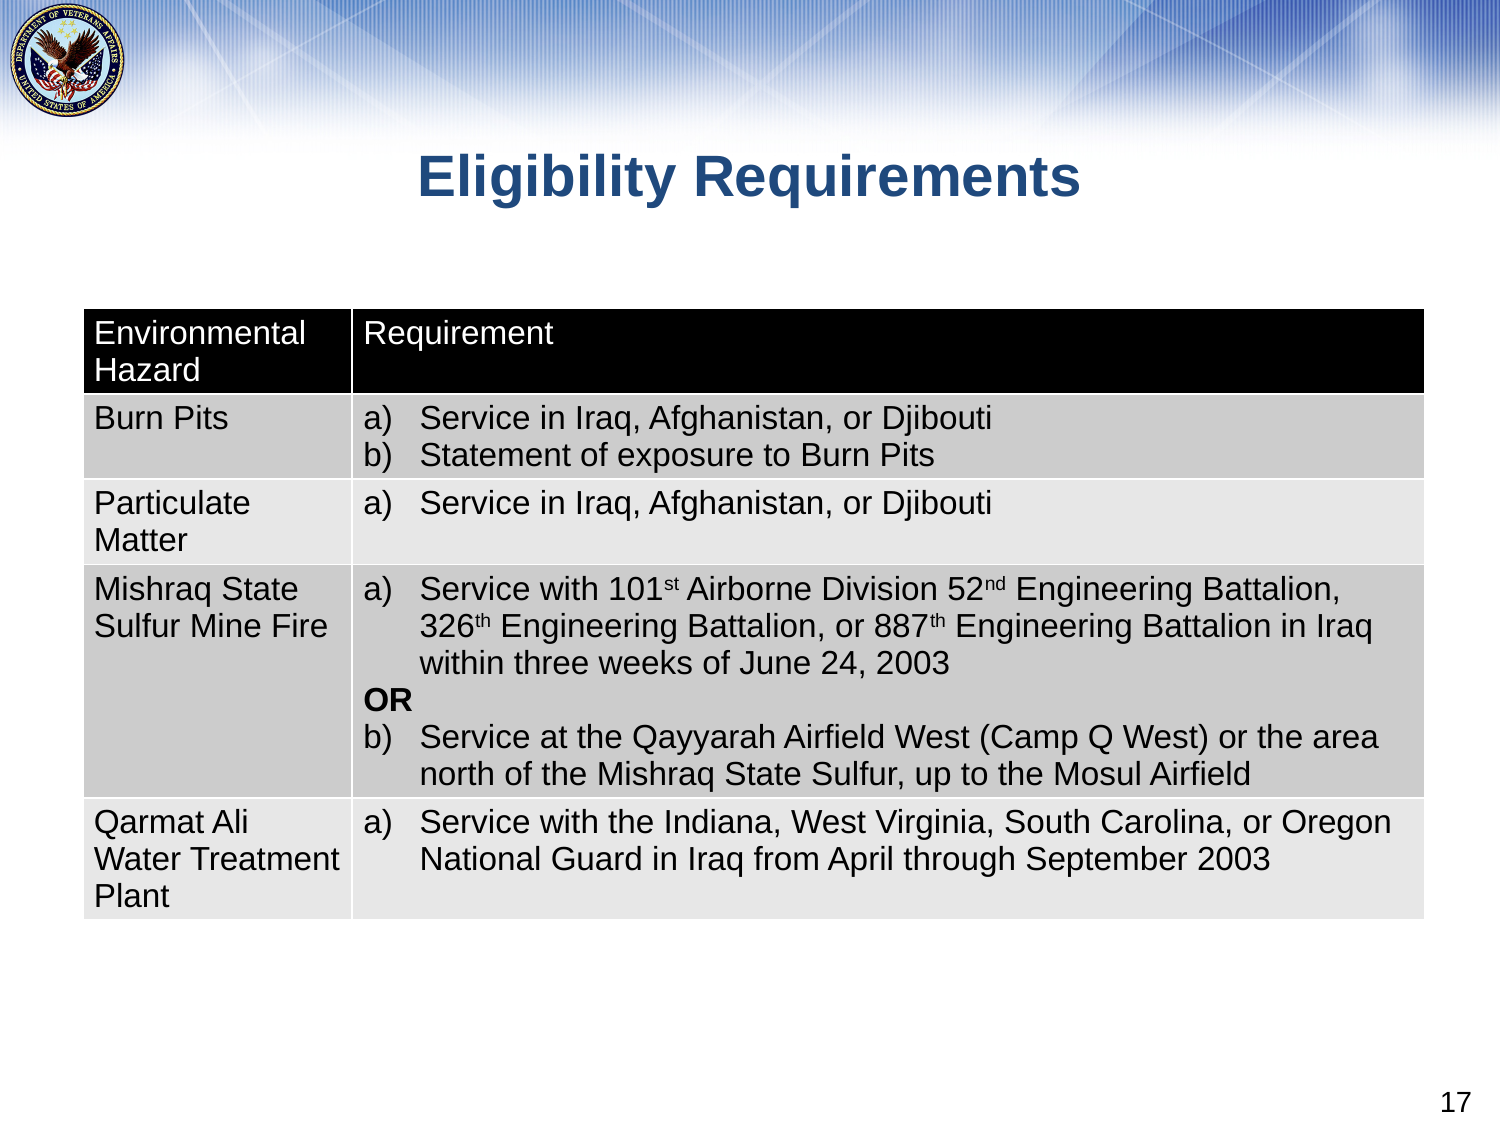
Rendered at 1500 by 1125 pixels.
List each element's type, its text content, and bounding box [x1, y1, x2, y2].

picture [0, 309, 1500, 1062]
slide_number 17 [1136, 1083, 1487, 1125]
table_cell Service in Iraq, Afghanistan, or Djibouti [353, 480, 1424, 564]
table_cell Burn Pits [84, 395, 351, 478]
table_cell Service with 101st Airborne Division 52nd Engineering Battalion, 326th Engineering Battalion, or 887th Engineering Battalion in Iraq within three weeks of June 24, 2003 OR Service at the Qayyarah Airfield West (Camp Q West) or the area north of the Mishraq State Sulfur, up to the Mosul Airfield [353, 565, 1424, 797]
table_cell Mishraq State Sulfur Mine Fire [84, 565, 351, 797]
table_cell Service with the Indiana, West Virginia, South Carolina, or Oregon National Guard in Iraq from April through September 2003 [353, 799, 1424, 919]
table_cell Service in Iraq, Afghanistan, or Djibouti Statement of exposure to Burn Pits [353, 395, 1424, 478]
table_cell Particulate Matter [84, 480, 351, 564]
picture [0, 0, 1500, 130]
title Eligibility Requirements [0, 130, 1500, 309]
table_header Requirement [353, 309, 1424, 393]
table_cell Qarmat Ali Water Treatment Plant [84, 799, 351, 919]
table_header Environmental Hazard [84, 309, 351, 393]
